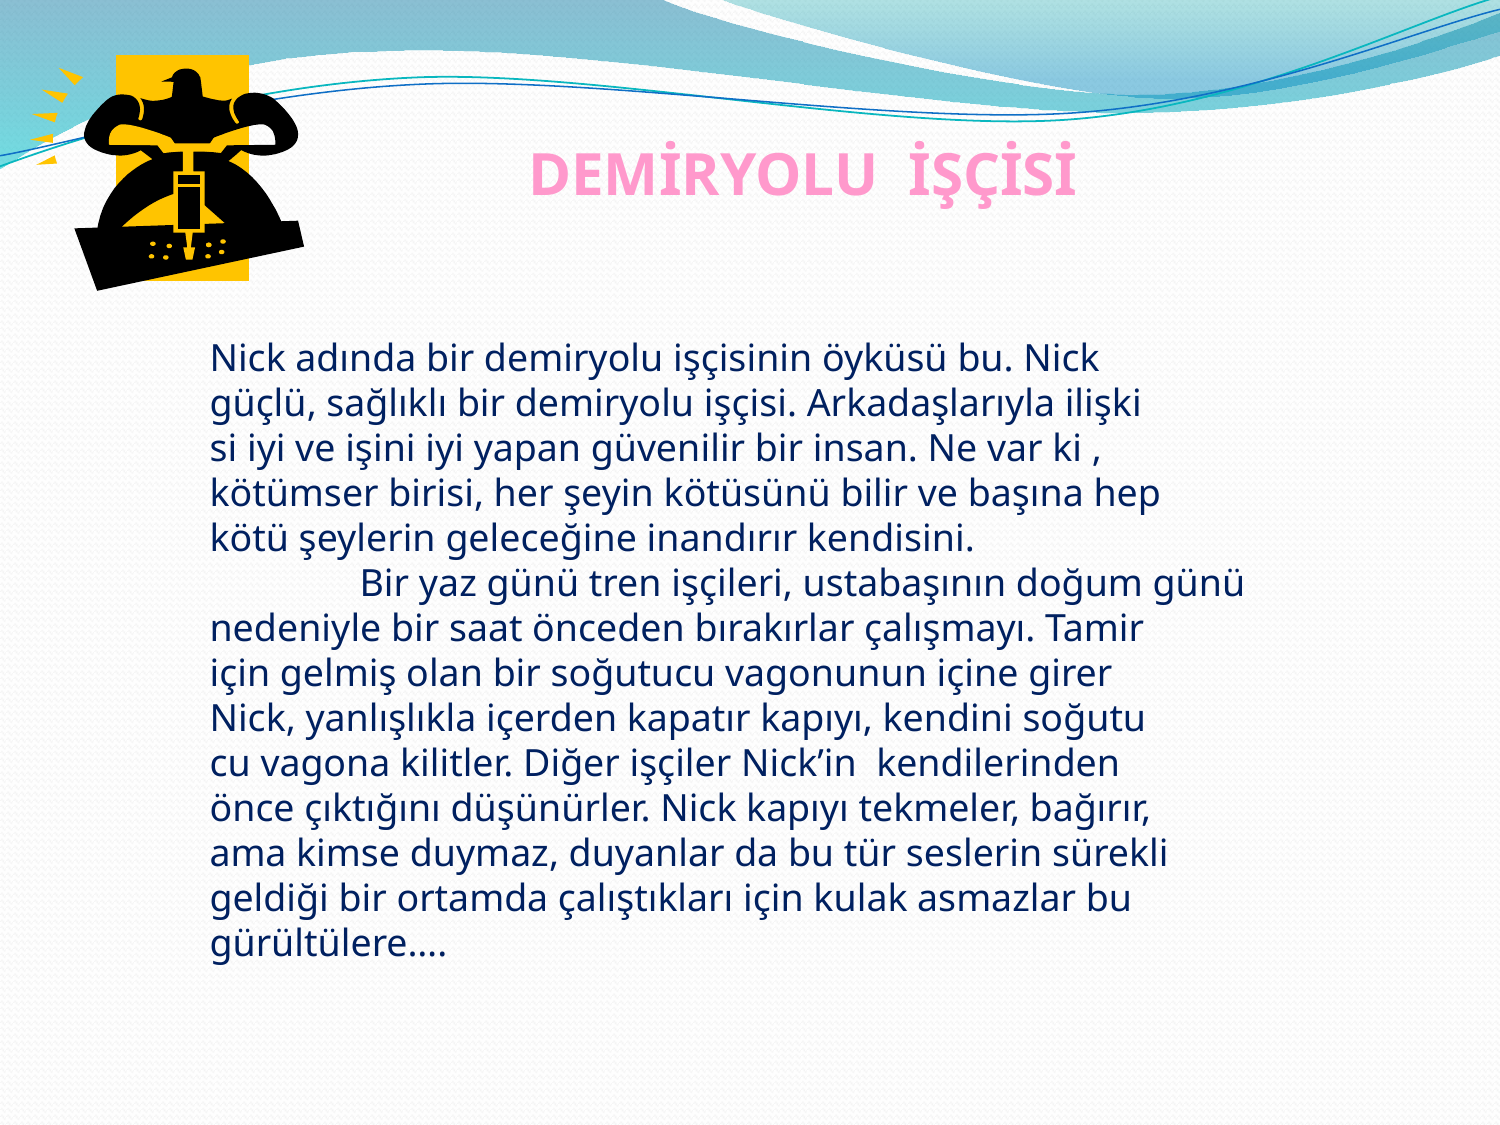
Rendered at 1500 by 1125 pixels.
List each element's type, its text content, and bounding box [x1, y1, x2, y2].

picture [29, 54, 305, 291]
text_box Nick adında bir demiryolu işçisinin öyküsü bu. Nick güçlü, sağlıklı bir demiryolu işçisi. Arkadaşlarıyla ilişki si iyi ve işini iyi yapan güvenilir bir insan. Ne var ki , kötümser birisi, her şeyin kötüsünü bilir ve başına hep kötü şeylerin geleceğine inandırır kendisini. Bir yaz günü tren işçileri, ustabaşının doğum günü nedeniyle bir saat önceden bırakırlar çalışmayı. Tamir için gelmiş olan bir soğutucu vagonunun içine girer Nick, yanlışlıkla içerden kapatır kapıyı, kendini soğutu cu vagona kilitler. Diğer işçiler Nick’in kendilerinden önce çıktığını düşünürler. Nick kapıyı tekmeler, bağırır, ama kimse duymaz, duyanlar da bu tür seslerin sürekli geldiği bir ortamda çalıştıkları için kulak asmazlar bu gürültülere…. [194, 326, 1362, 971]
text_box DEMİRYOLU İŞÇİSİ [513, 129, 1164, 215]
